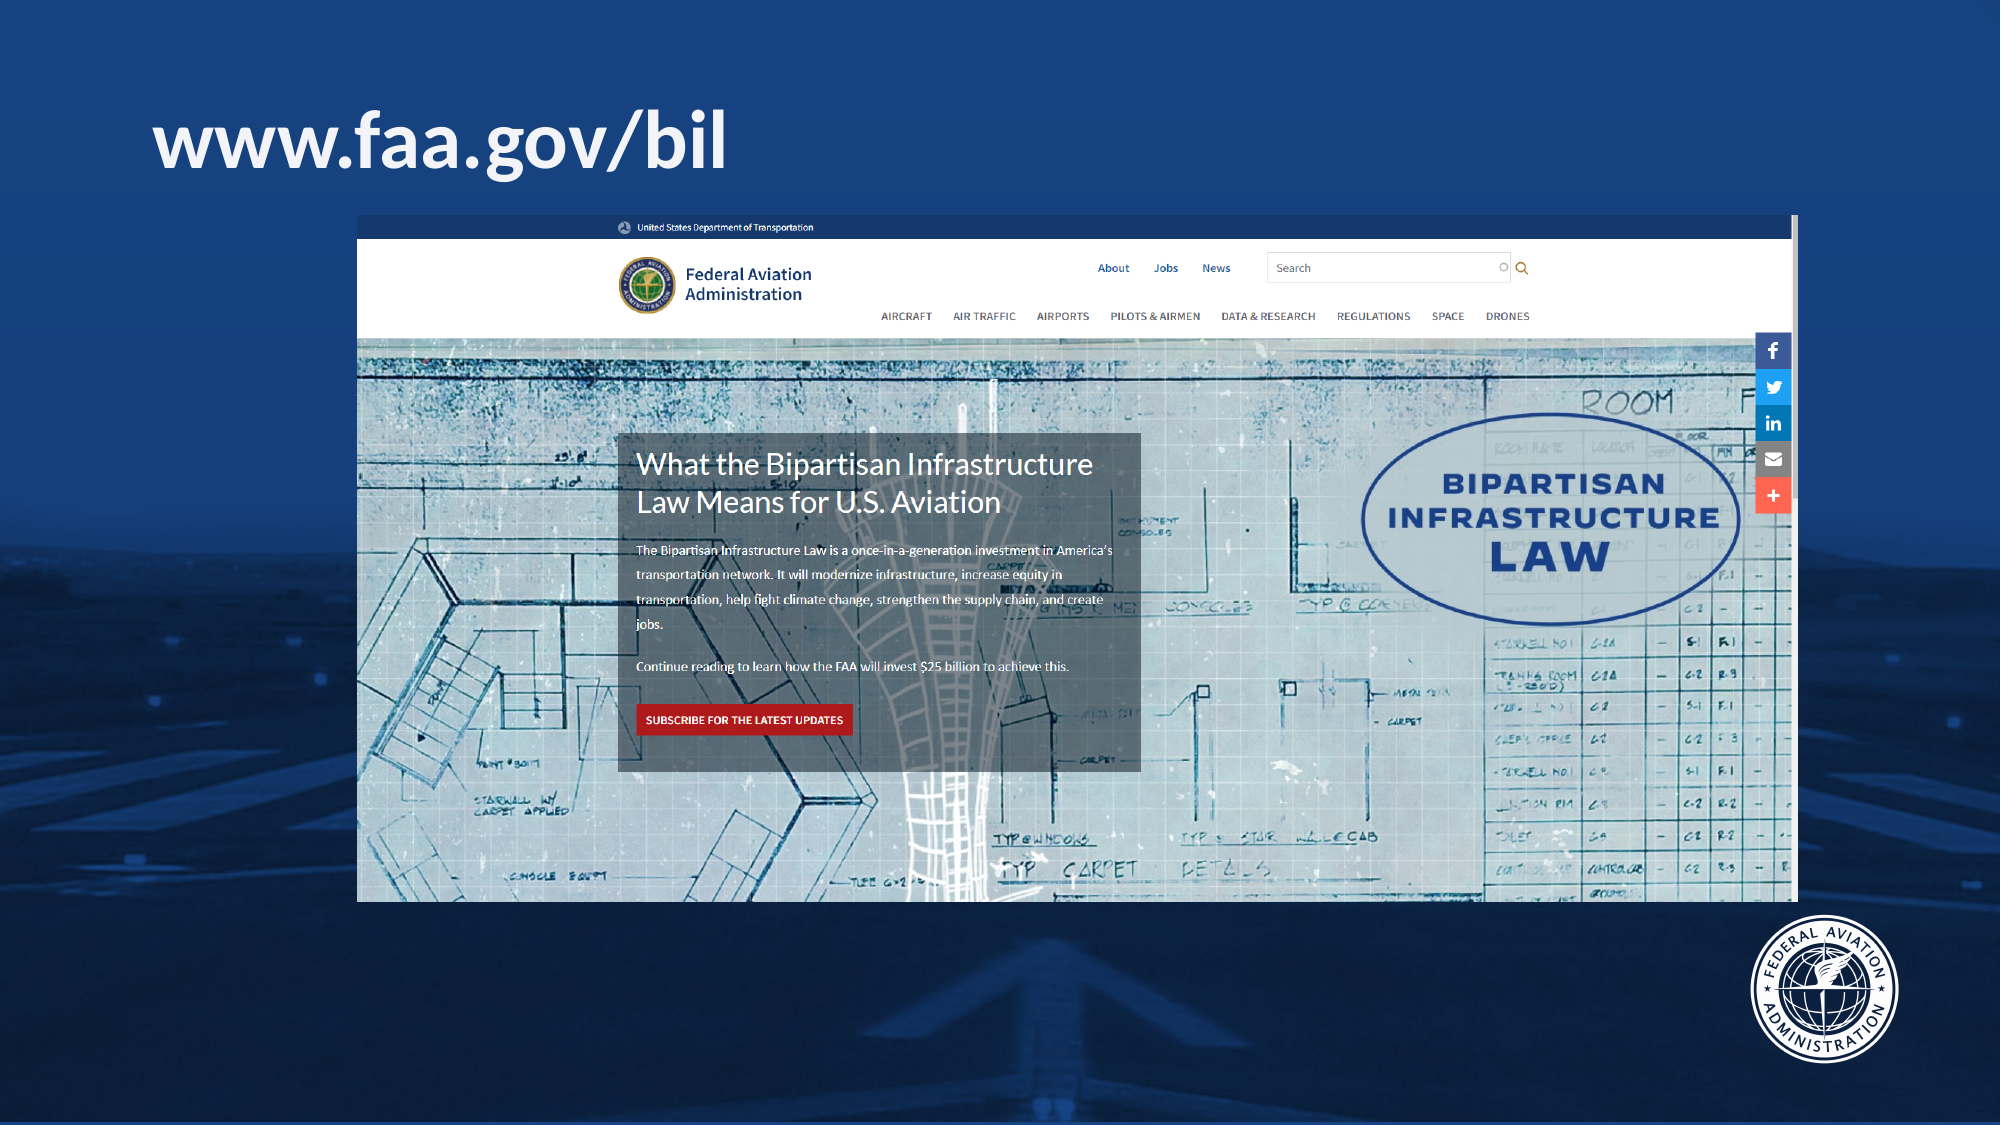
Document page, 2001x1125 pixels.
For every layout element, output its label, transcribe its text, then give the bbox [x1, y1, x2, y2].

picture [0, 0, 2000, 1122]
title www.faa.gov/bil [137, 32, 1863, 251]
